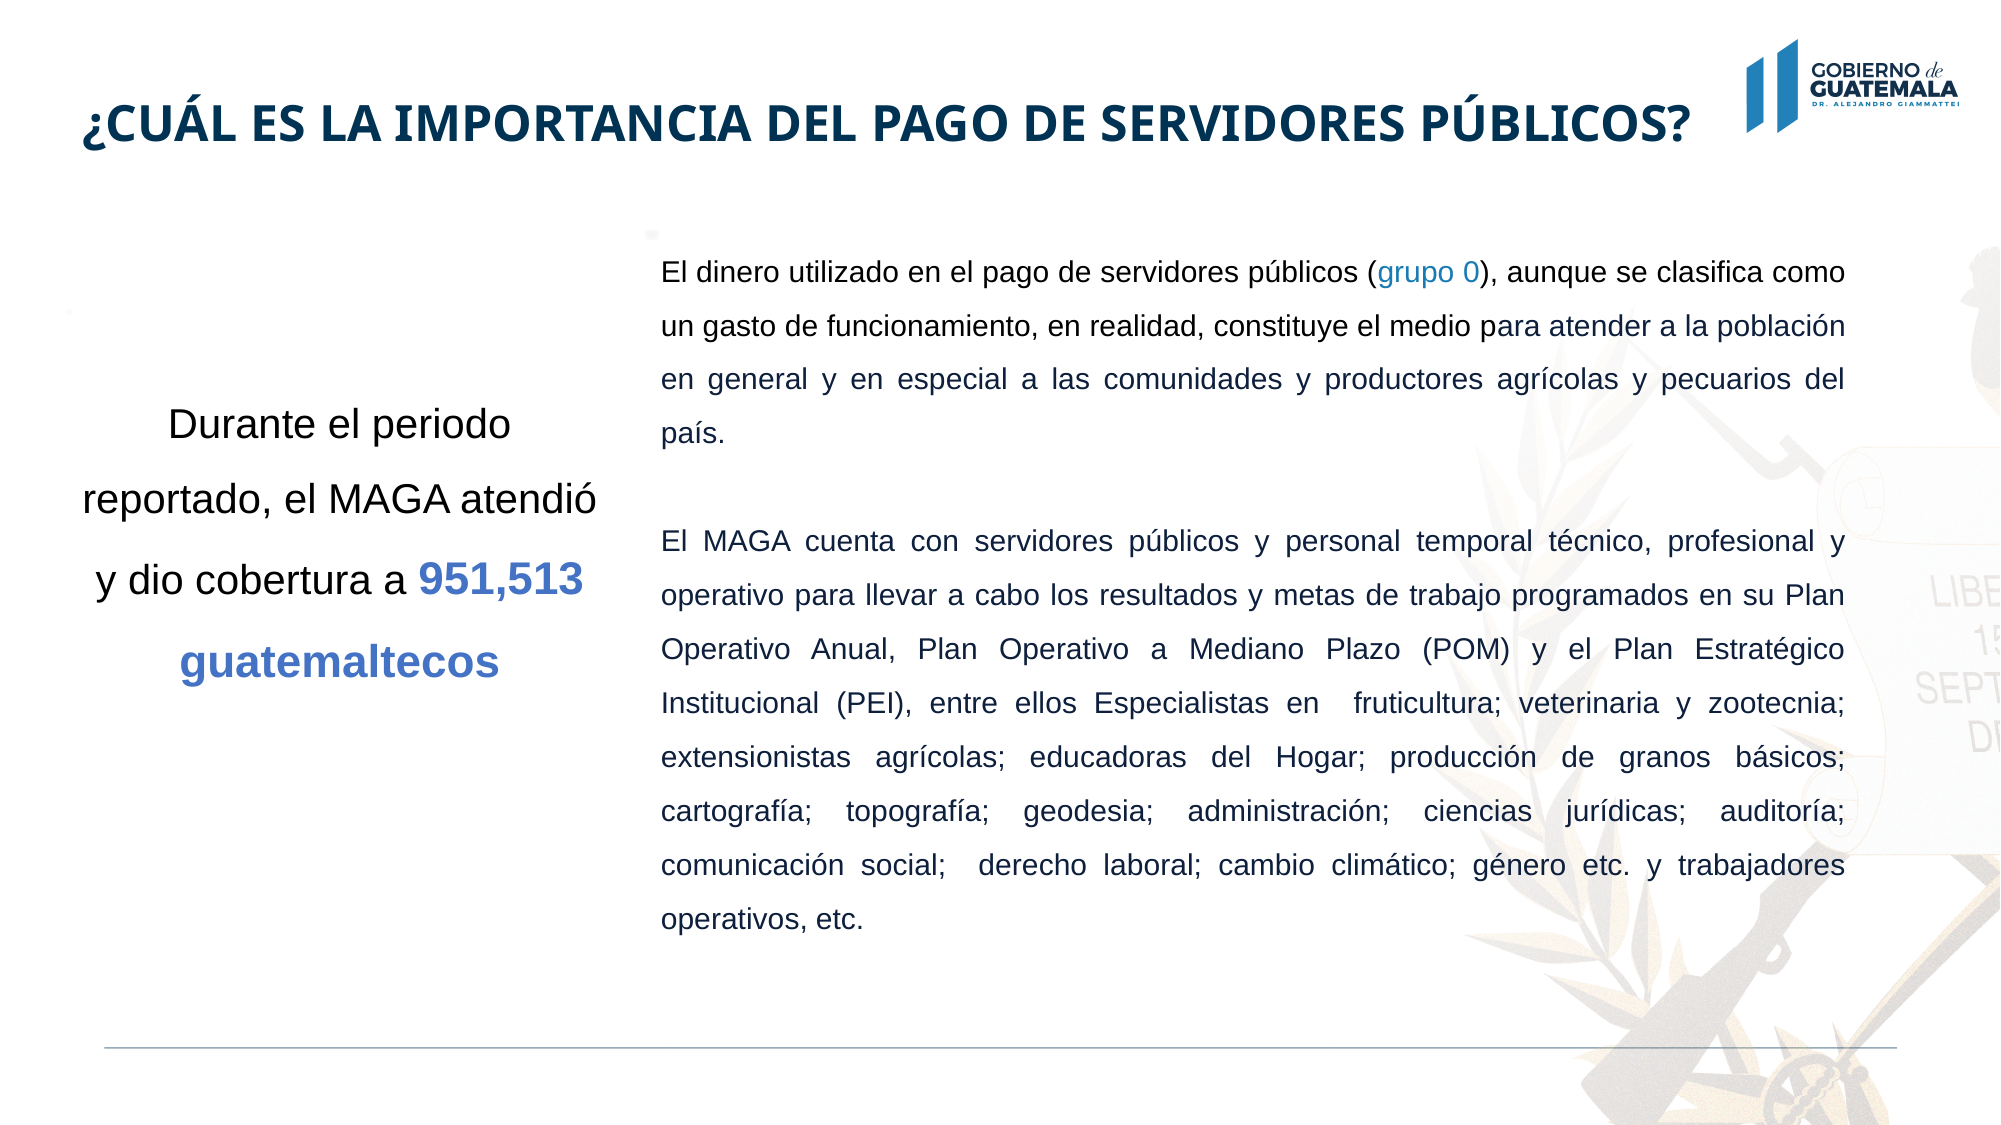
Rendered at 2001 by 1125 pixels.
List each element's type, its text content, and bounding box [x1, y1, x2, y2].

text_box ¿CUÁL ES LA IMPORTANCIA DEL PAGO DE SERVIDORES PÚBLICOS? [67, 66, 1720, 185]
text_box El dinero utilizado en el pago de servidores públicos (grupo 0), aunque se clasifica como un gasto de funcionamiento, en realidad, constituye el medio para atender a la población en general y en especial a las comunidades y productores agrícolas y pecuarios del país. El MAGA cuenta con servidores públicos y personal temporal técnico, profesional y operativo para llevar a cabo los resultados y metas de trabajo programados en su Plan Operativo Anual, Plan Operativo a Mediano Plazo (POM) y el Plan Estratégico Institucional (PEI), entre ellos Especialistas en fruticultura; veterinaria y zootecnia; extensionistas agrícolas; educadoras del Hogar; producción de granos básicos; cartografía; topografía; geodesia; administración; ciencias jurídicas; auditoría; comunicación social; derecho laboral; cambio climático; género etc. y trabajadores operativos, etc. [645, 222, 1861, 1082]
text_box Durante el periodo reportado, el MAGA atendió y dio cobertura a 951,513 guatemaltecos [66, 301, 613, 757]
picture [0, 0, 2001, 1125]
